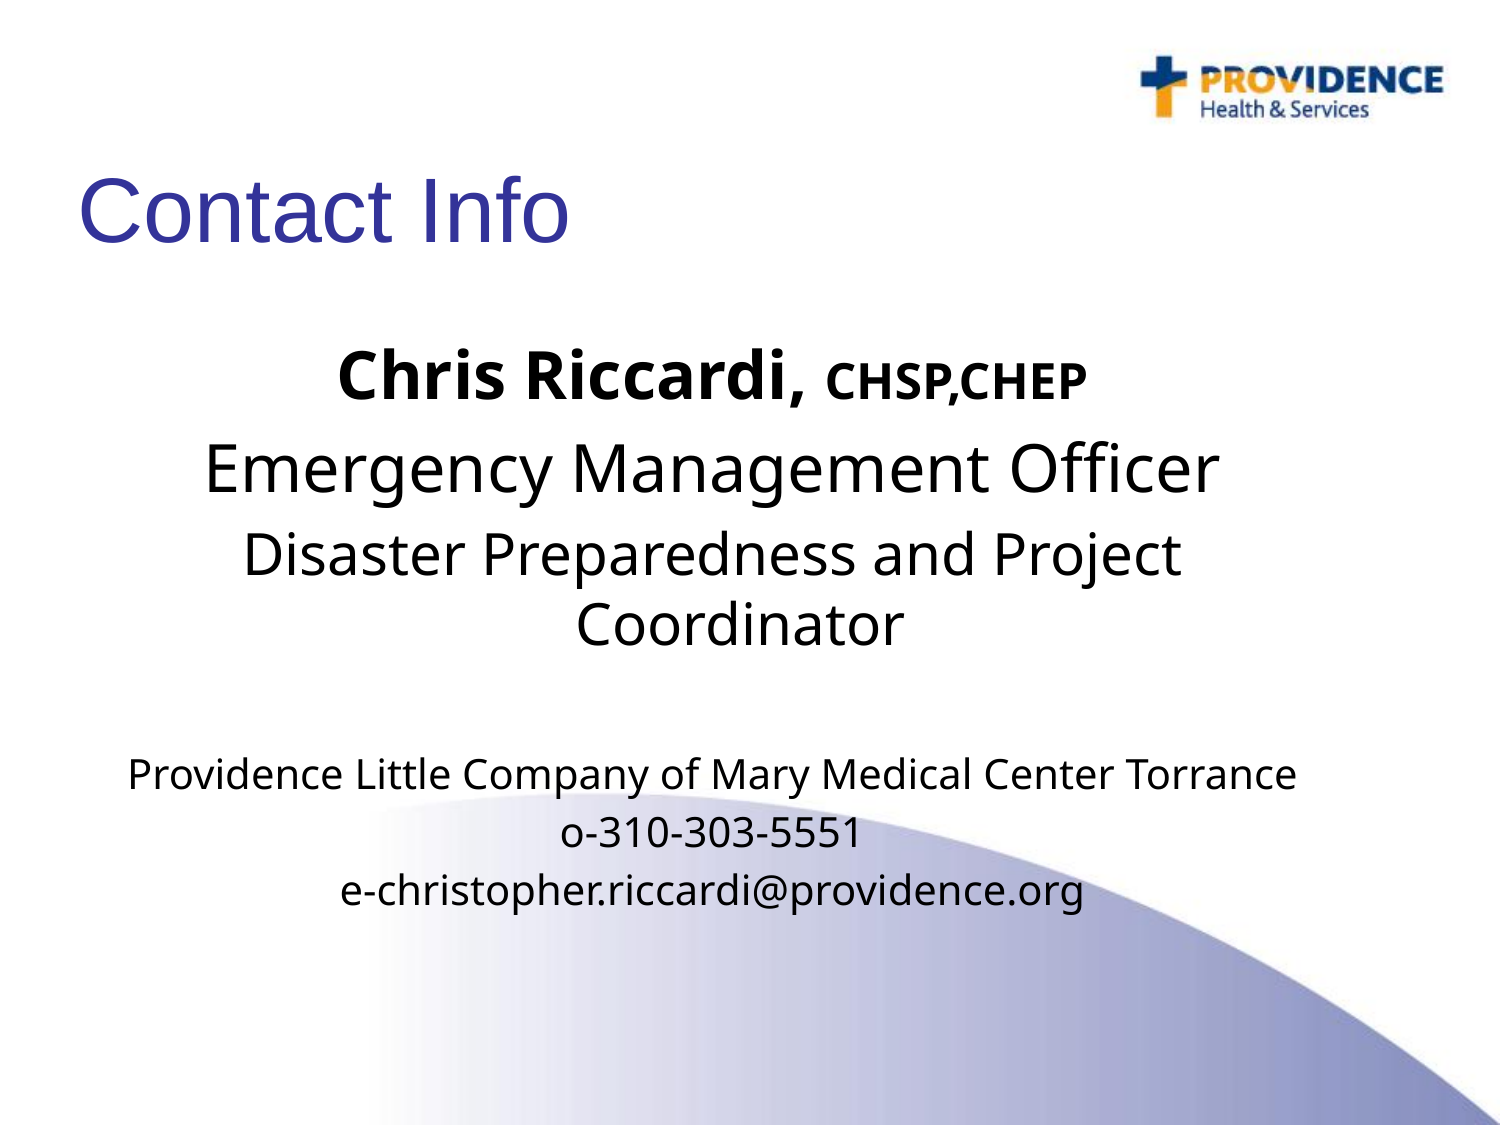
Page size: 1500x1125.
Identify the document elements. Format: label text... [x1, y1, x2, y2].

list Chris Riccardi, CHSP,CHEP Emergency Management Officer Disaster Preparedness and Project Coordinator Providence Little Company of Mary Medical Center Torrance o-310-303-5551 e-christopher.riccardi@providence.org [74, 324, 1351, 1001]
title Contact Info [62, 112, 1338, 301]
picture [0, 0, 1500, 1125]
